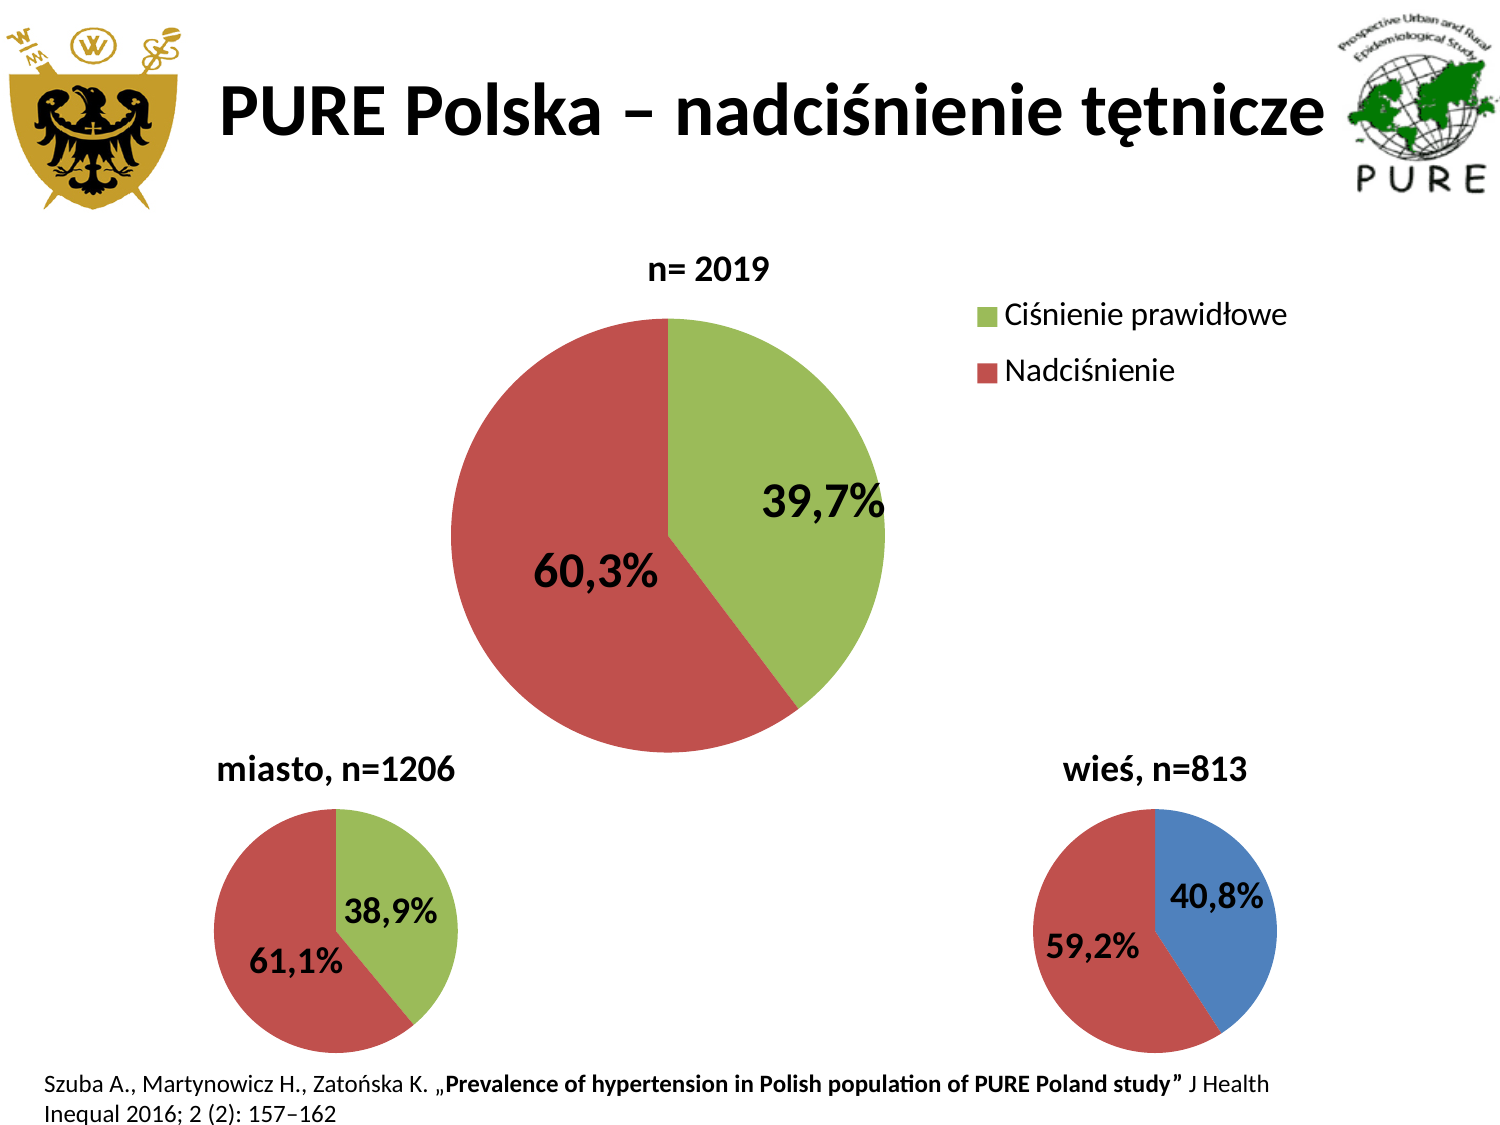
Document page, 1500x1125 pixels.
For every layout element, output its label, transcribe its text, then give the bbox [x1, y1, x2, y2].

picture [0, 17, 198, 222]
text_box Szuba A., Martynowicz H., Zatońska K. „Prevalence of hypertension in Polish population of PURE Poland study” J Health Inequal 2016; 2 (2): 157–162 [29, 1059, 1353, 1125]
picture [1325, 6, 1500, 196]
title PURE Polska – nadciśnienie tętnicze [29, 11, 1321, 199]
chart [62, 228, 1453, 1060]
